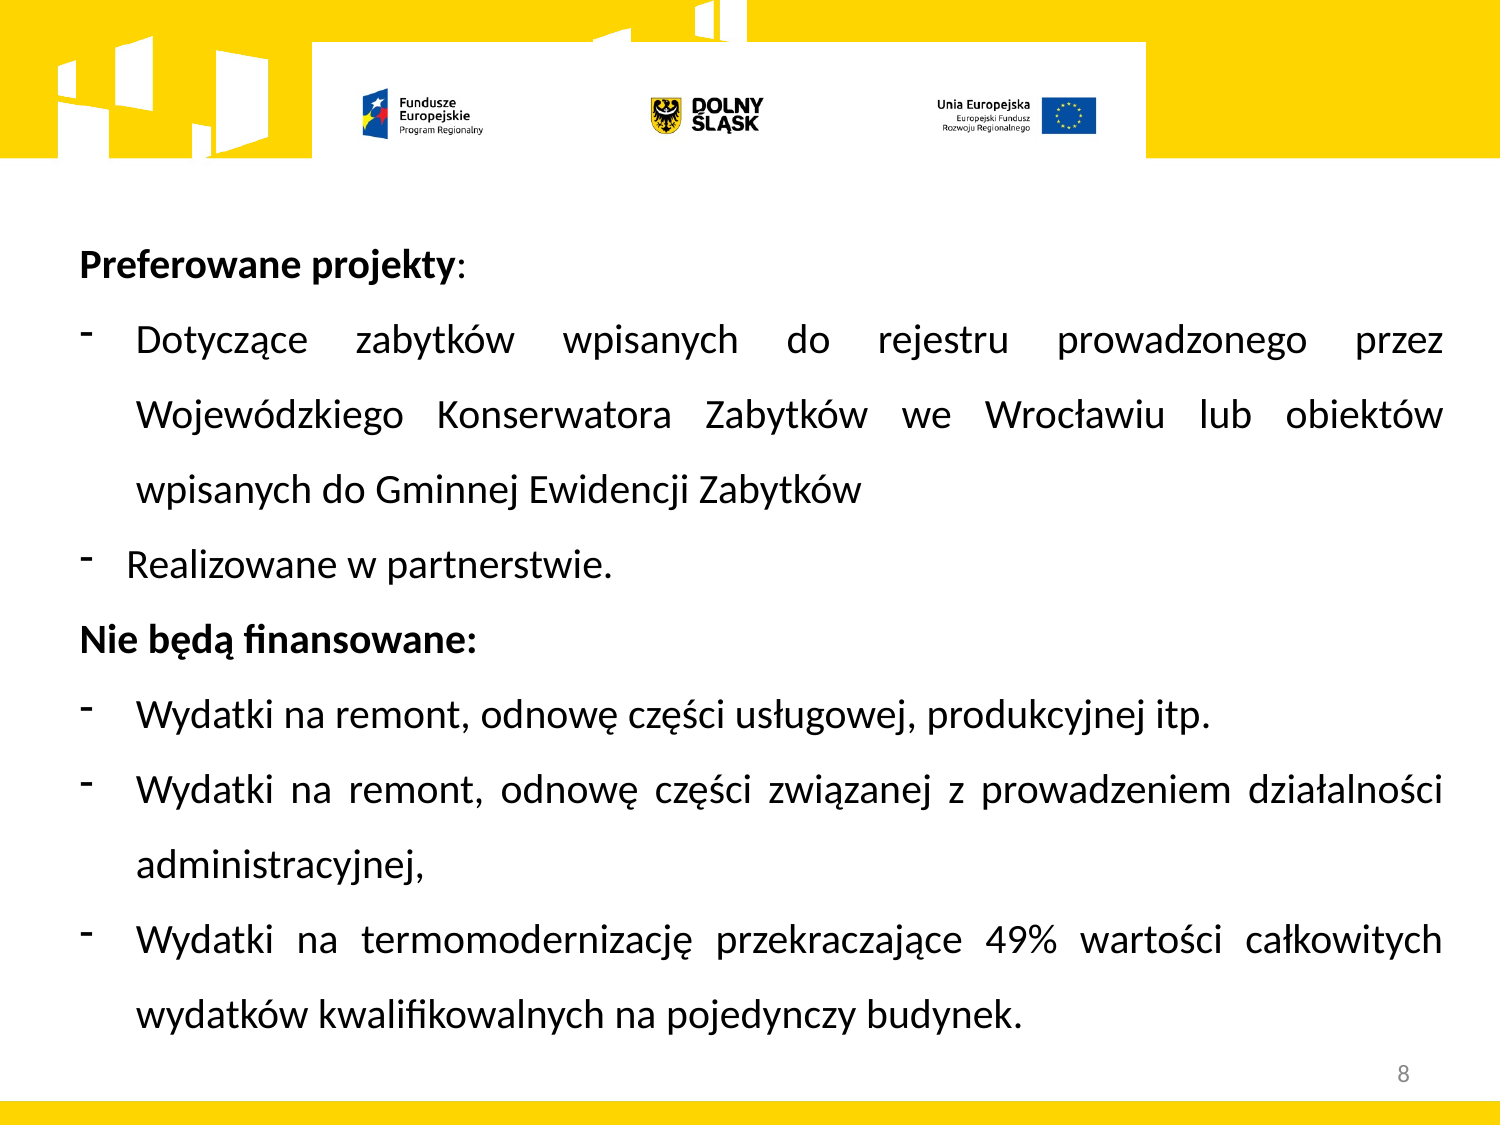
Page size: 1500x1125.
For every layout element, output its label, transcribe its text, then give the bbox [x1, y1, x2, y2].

slide_number 8 [1074, 1042, 1425, 1103]
text_box Preferowane projekty: Dotyczące zabytków wpisanych do rejestru prowadzonego przez Wojewódzkiego Konserwatora Zabytków we Wrocławiu lub obiektów wpisanych do Gminnej Ewidencji Zabytków Realizowane w partnerstwie. Nie będą finansowane: Wydatki na remont, odnowę części usługowej, produkcyjnej itp. Wydatki na remont, odnowę części związanej z prowadzeniem działalności administracyjnej, Wydatki na termomodernizację przekraczające 49% wartości całkowitych wydatków kwalifikowalnych na pojedynczy budynek. [64, 204, 1459, 1043]
picture [0, 0, 1500, 1125]
